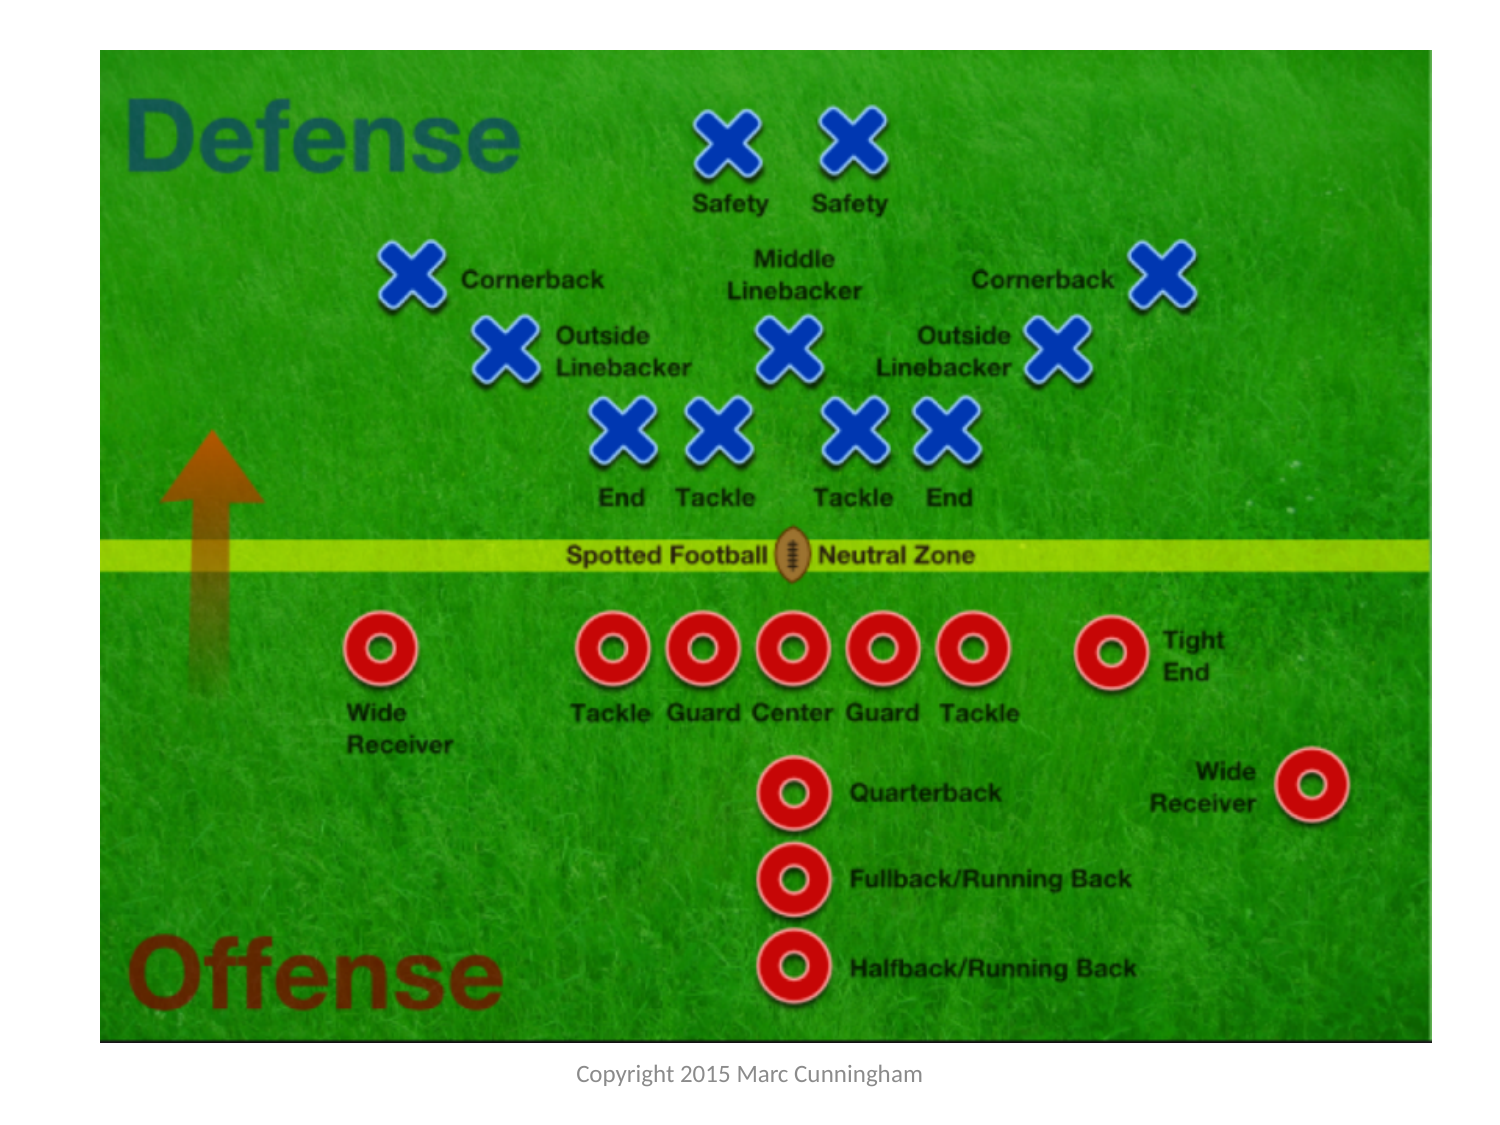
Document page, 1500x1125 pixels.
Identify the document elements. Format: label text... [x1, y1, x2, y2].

picture [100, 50, 1433, 1043]
footer Copyright 2015 Marc Cunningham [512, 1051, 988, 1103]
